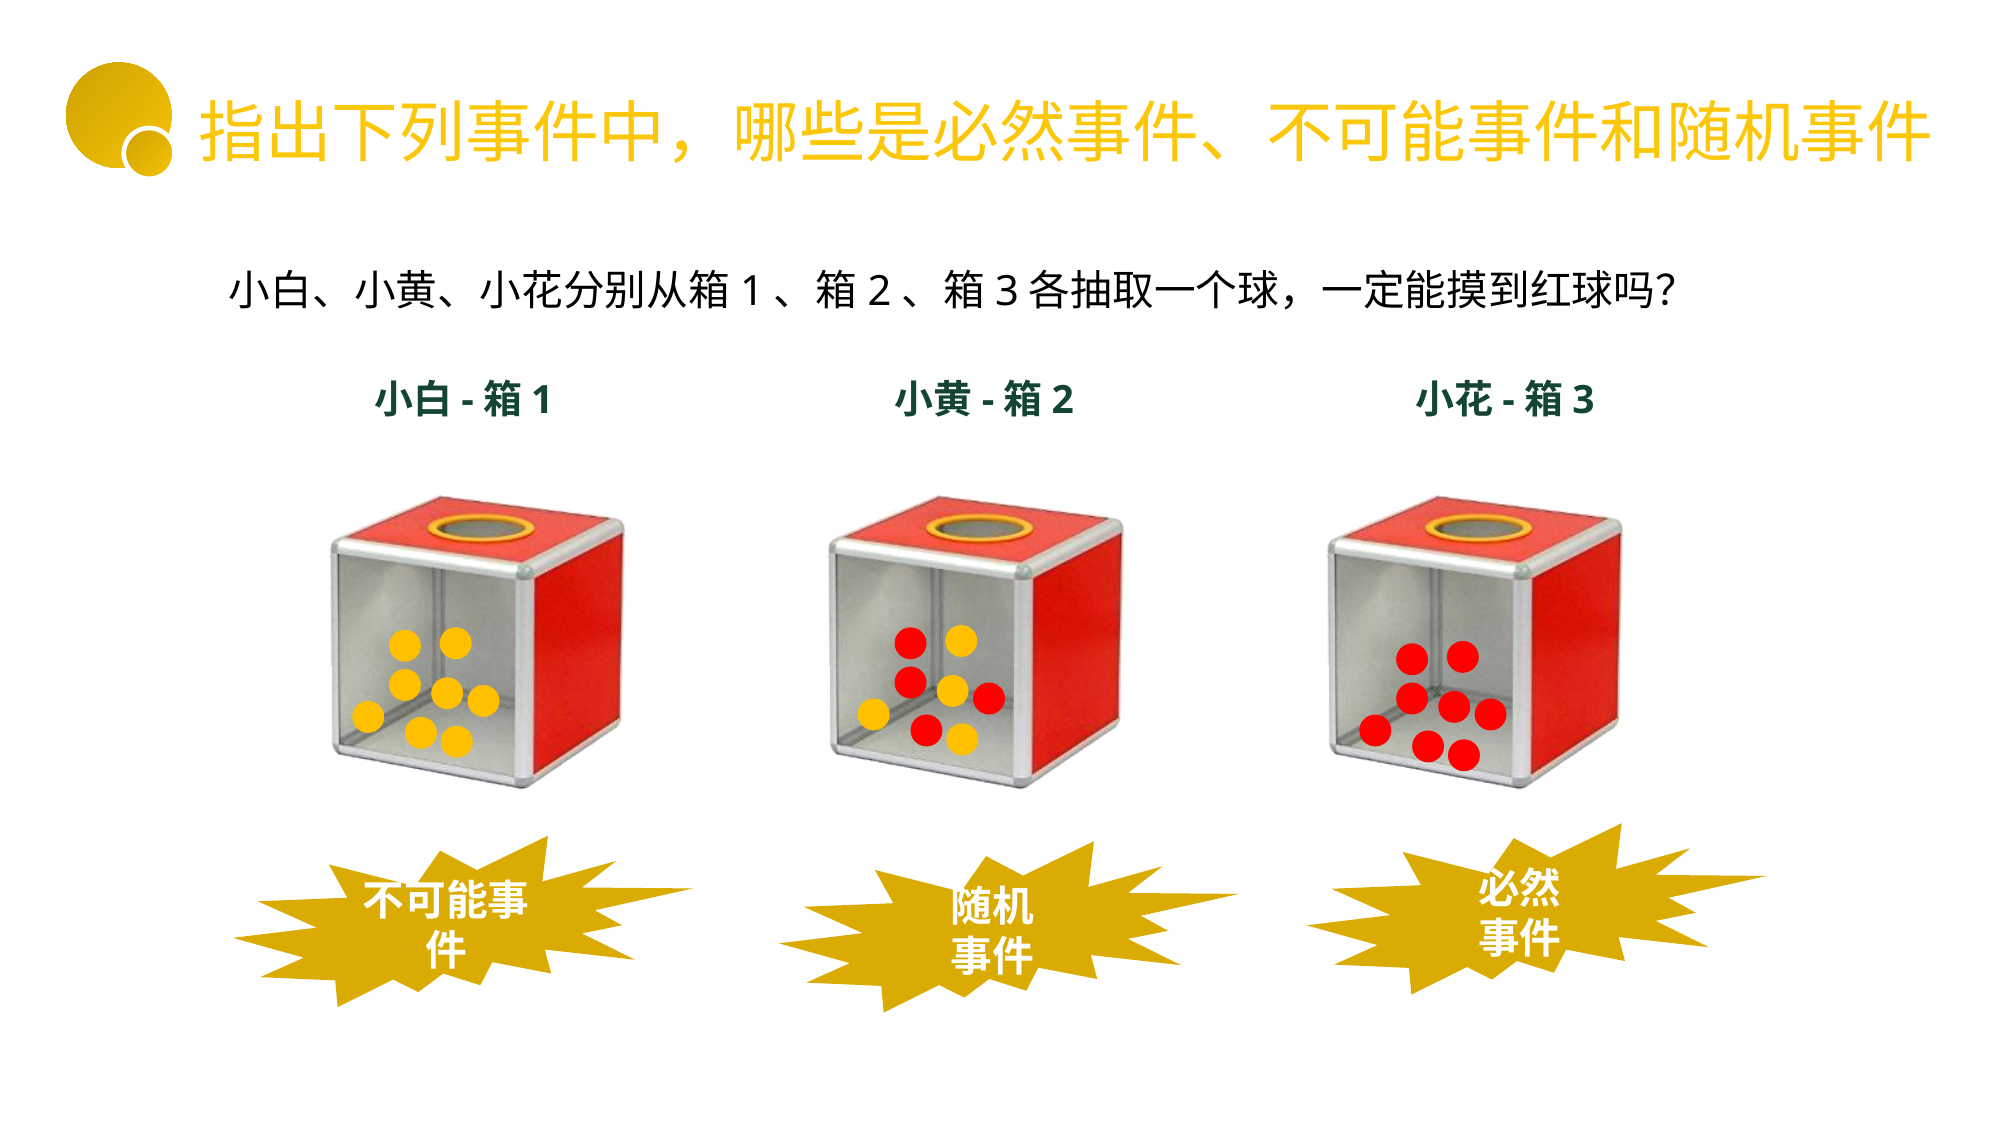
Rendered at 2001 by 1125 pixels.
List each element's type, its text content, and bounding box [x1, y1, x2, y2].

text_box 随机 事件 [778, 839, 1240, 1015]
text_box 小白、小黄、小花分别从箱1、箱2、箱3各抽取一个球，一定能摸到红球吗？ [158, 231, 1798, 321]
text_box 小花-箱3 [1400, 366, 1610, 429]
text_box 小黄-箱2 [880, 367, 1089, 429]
text_box 不可能事件 [232, 833, 694, 1009]
text_box 小白-箱1 [359, 366, 569, 429]
picture [797, 438, 1163, 816]
picture [299, 438, 664, 816]
picture [1296, 438, 1662, 816]
text_box 指出下列事件中，哪些是必然事件、不可能事件和随机事件 [183, 82, 1981, 177]
text_box 必然 事件 [1306, 821, 1768, 997]
